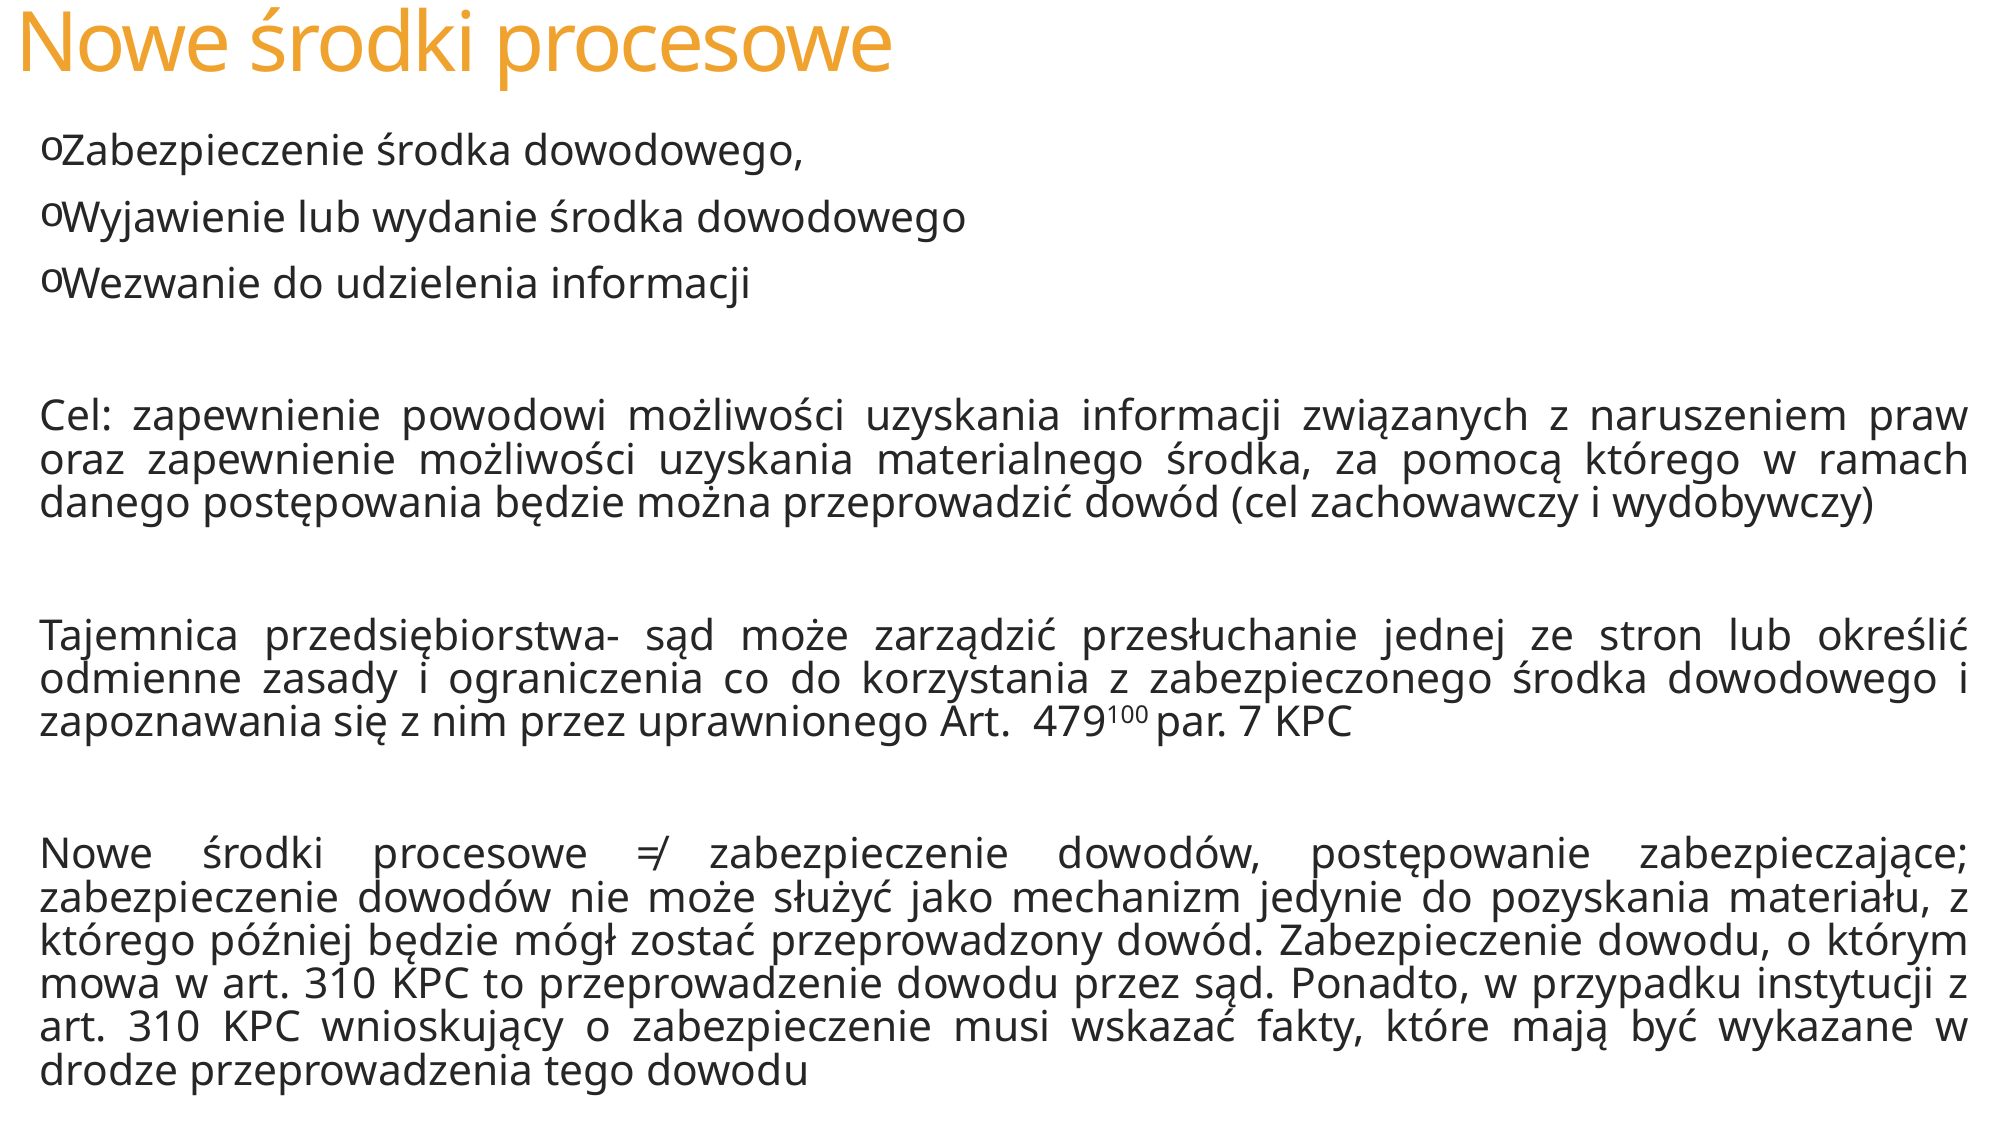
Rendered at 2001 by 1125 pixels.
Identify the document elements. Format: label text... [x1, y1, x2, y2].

title Nowe środki procesowe [0, 0, 1725, 92]
list Zabezpieczenie środka dowodowego, Wyjawienie lub wydanie środka dowodowego Wezwanie do udzielenia informacji Cel: zapewnienie powodowi możliwości uzyskania informacji związanych z naruszeniem praw oraz zapewnienie możliwości uzyskania materialnego środka, za pomocą którego w ramach danego postępowania będzie można przeprowadzić dowód (cel zachowawczy i wydobywczy) Tajemnica przedsiębiorstwa- sąd może zarządzić przesłuchanie jednej ze stron lub określić odmienne zasady i ograniczenia co do korzystania z zabezpieczonego środka dowodowego i zapoznawania się z nim przez uprawnionego Art. 479100 par. 7 KPC Nowe środki procesowe ≠ zabezpieczenie dowodów, postępowanie zabezpieczające; zabezpieczenie dowodów nie może służyć jako mechanizm jedynie do pozyskania materiału, z którego później będzie mógł zostać przeprowadzony dowód. Zabezpieczenie dowodu, o którym mowa w art. 310 KPC to przeprowadzenie dowodu przez sąd. Ponadto, w przypadku instytucji z art. 310 KPC wnioskujący o zabezpieczenie musi wskazać fakty, które mają być wykazane w drodze przeprowadzenia tego dowodu [24, 123, 1985, 1110]
